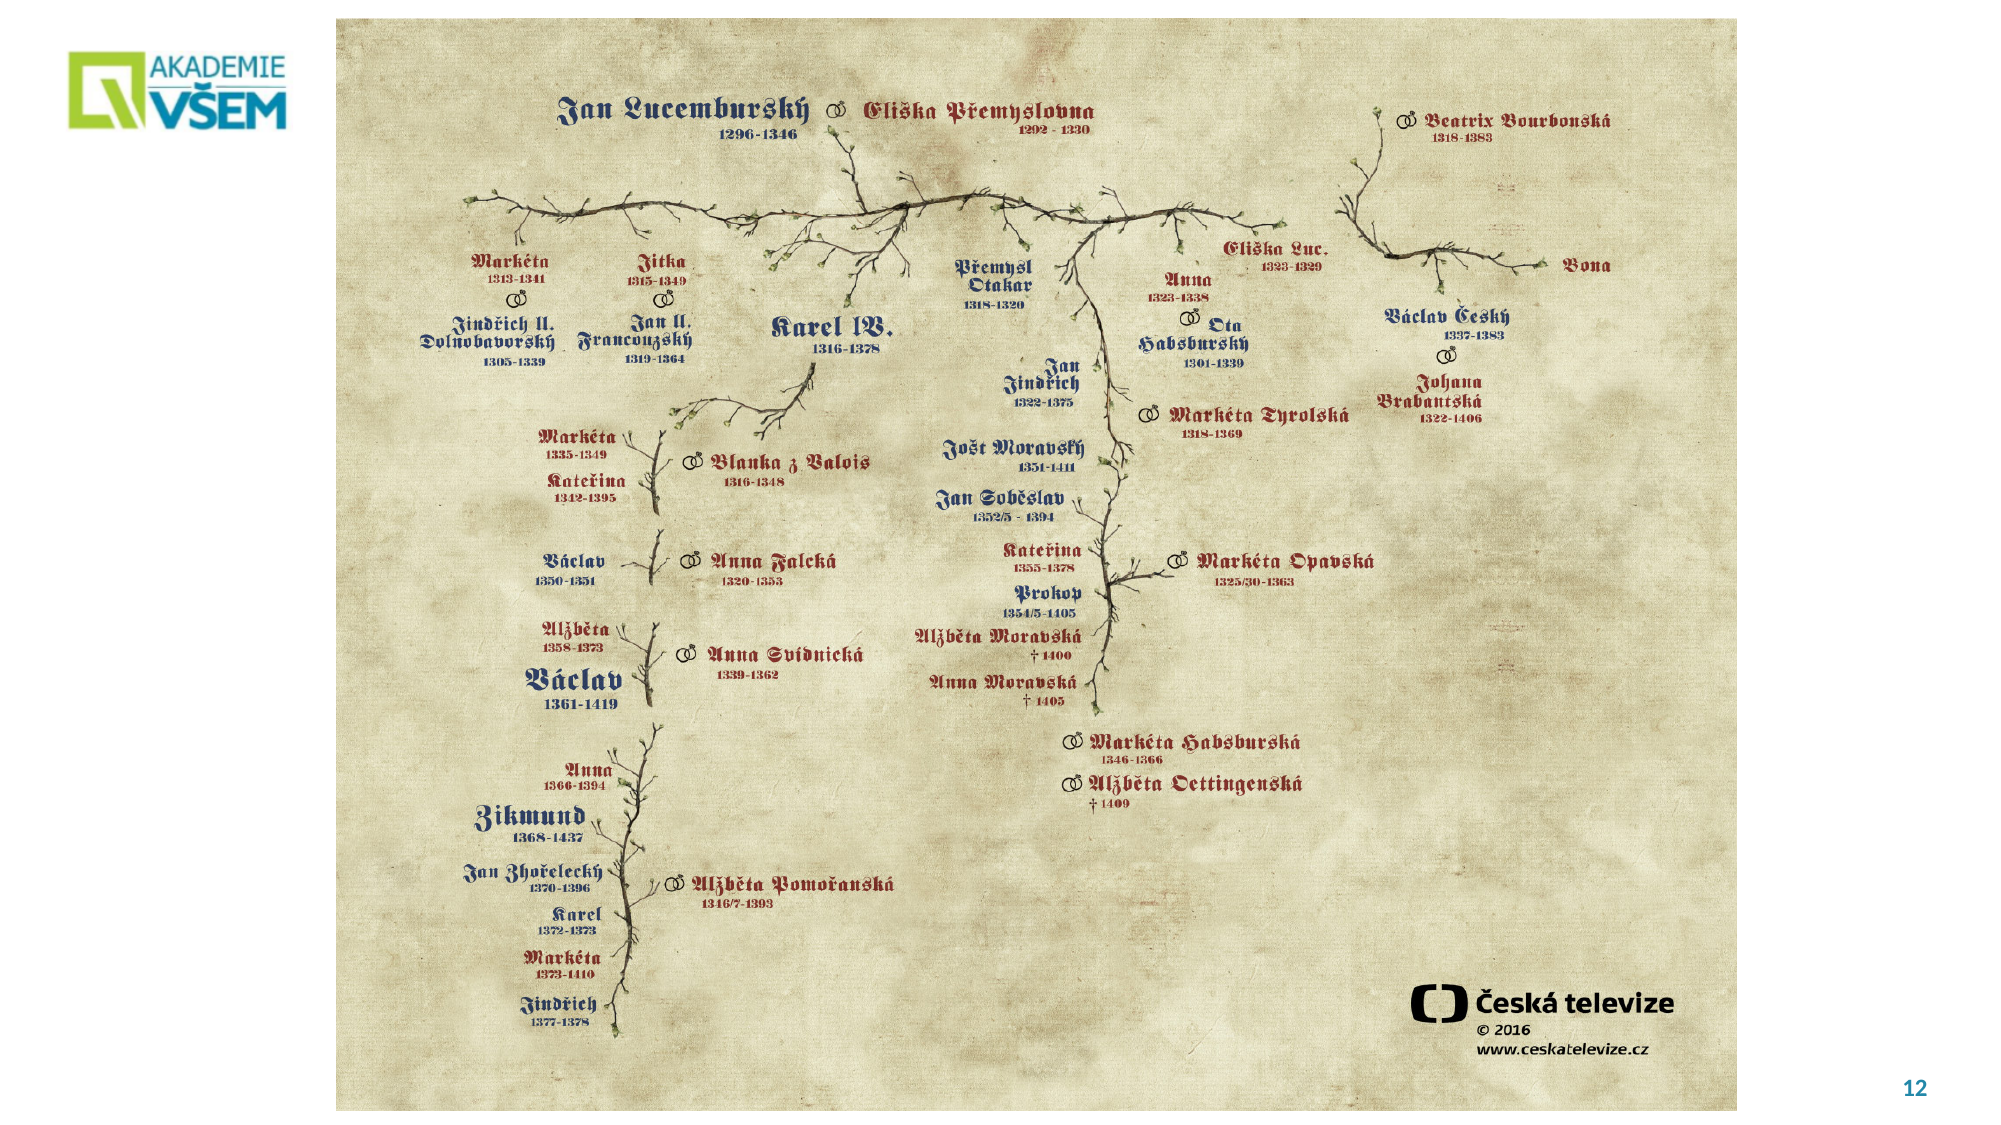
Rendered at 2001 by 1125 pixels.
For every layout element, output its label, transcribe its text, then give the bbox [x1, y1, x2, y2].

picture [58, 38, 300, 138]
slide_number 12 [1816, 1062, 1943, 1111]
picture [336, 18, 1737, 1111]
